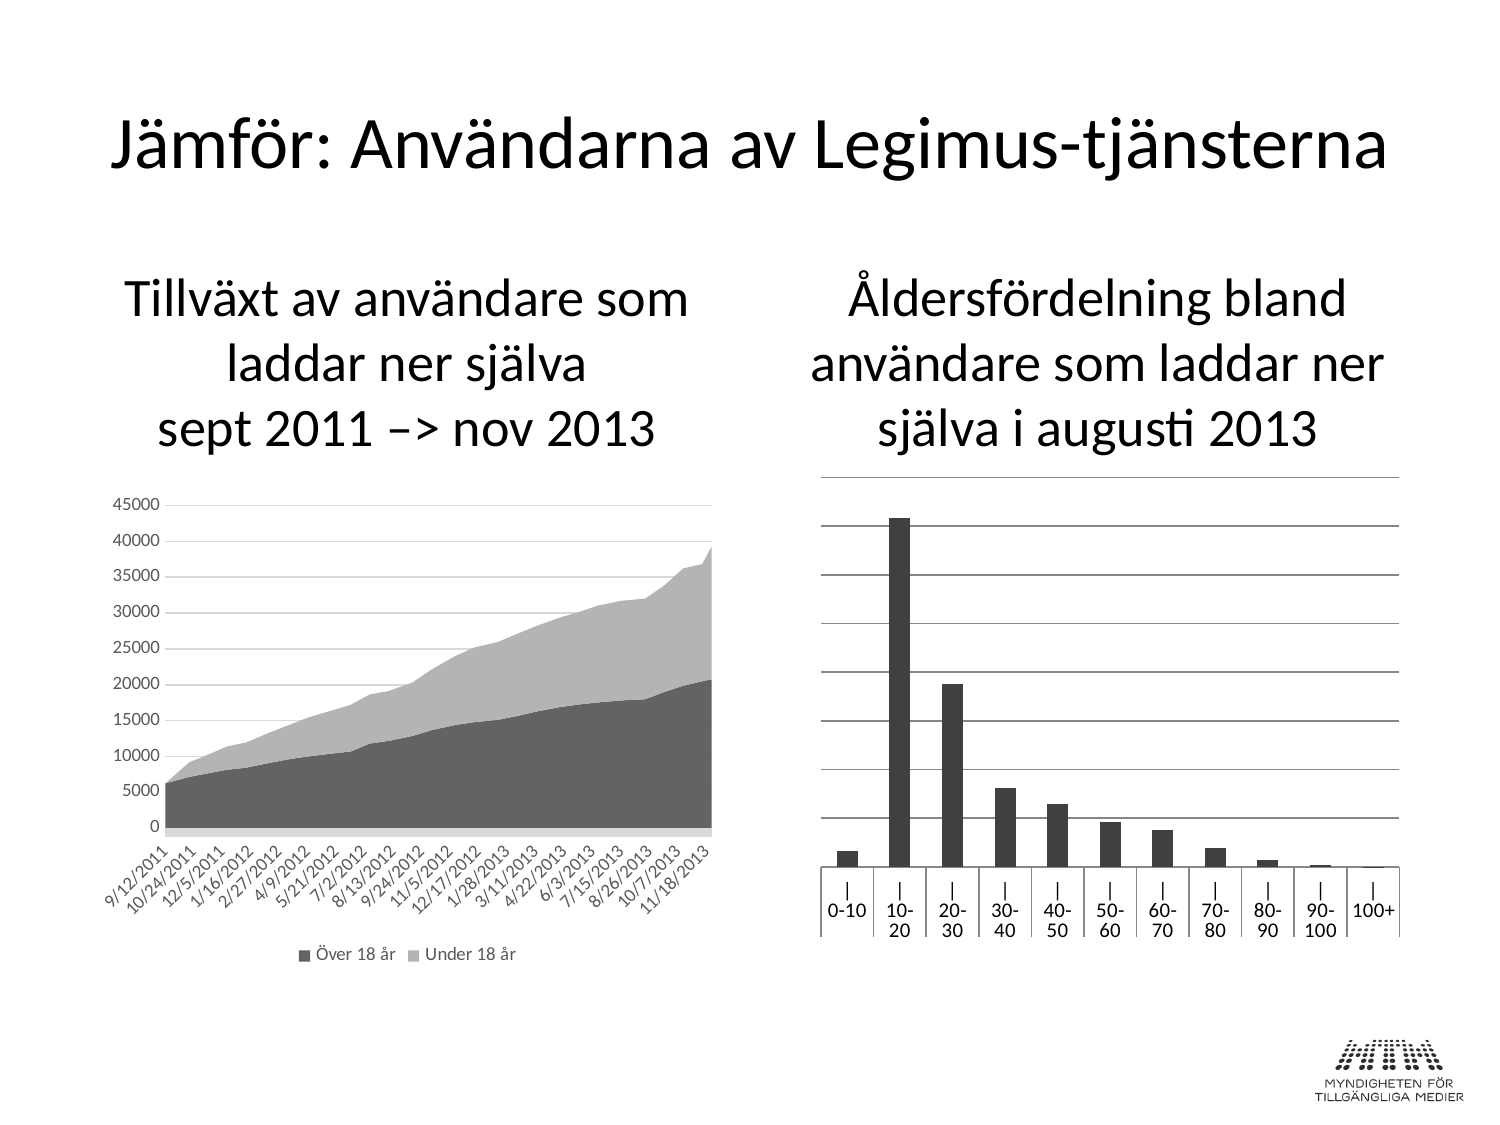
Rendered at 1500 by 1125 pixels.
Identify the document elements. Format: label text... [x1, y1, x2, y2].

title Jämför: Användarna av Legimus-tjänsterna [75, 45, 1425, 233]
picture [1315, 1022, 1476, 1103]
text_box Åldersfördelning bland användare som laddar ner själva i augusti 2013 [785, 255, 1412, 465]
chart [808, 467, 1412, 953]
text_box Tillväxt av användare som laddar ner själva sept 2011 –> nov 2013 [100, 255, 715, 465]
chart [88, 486, 727, 972]
